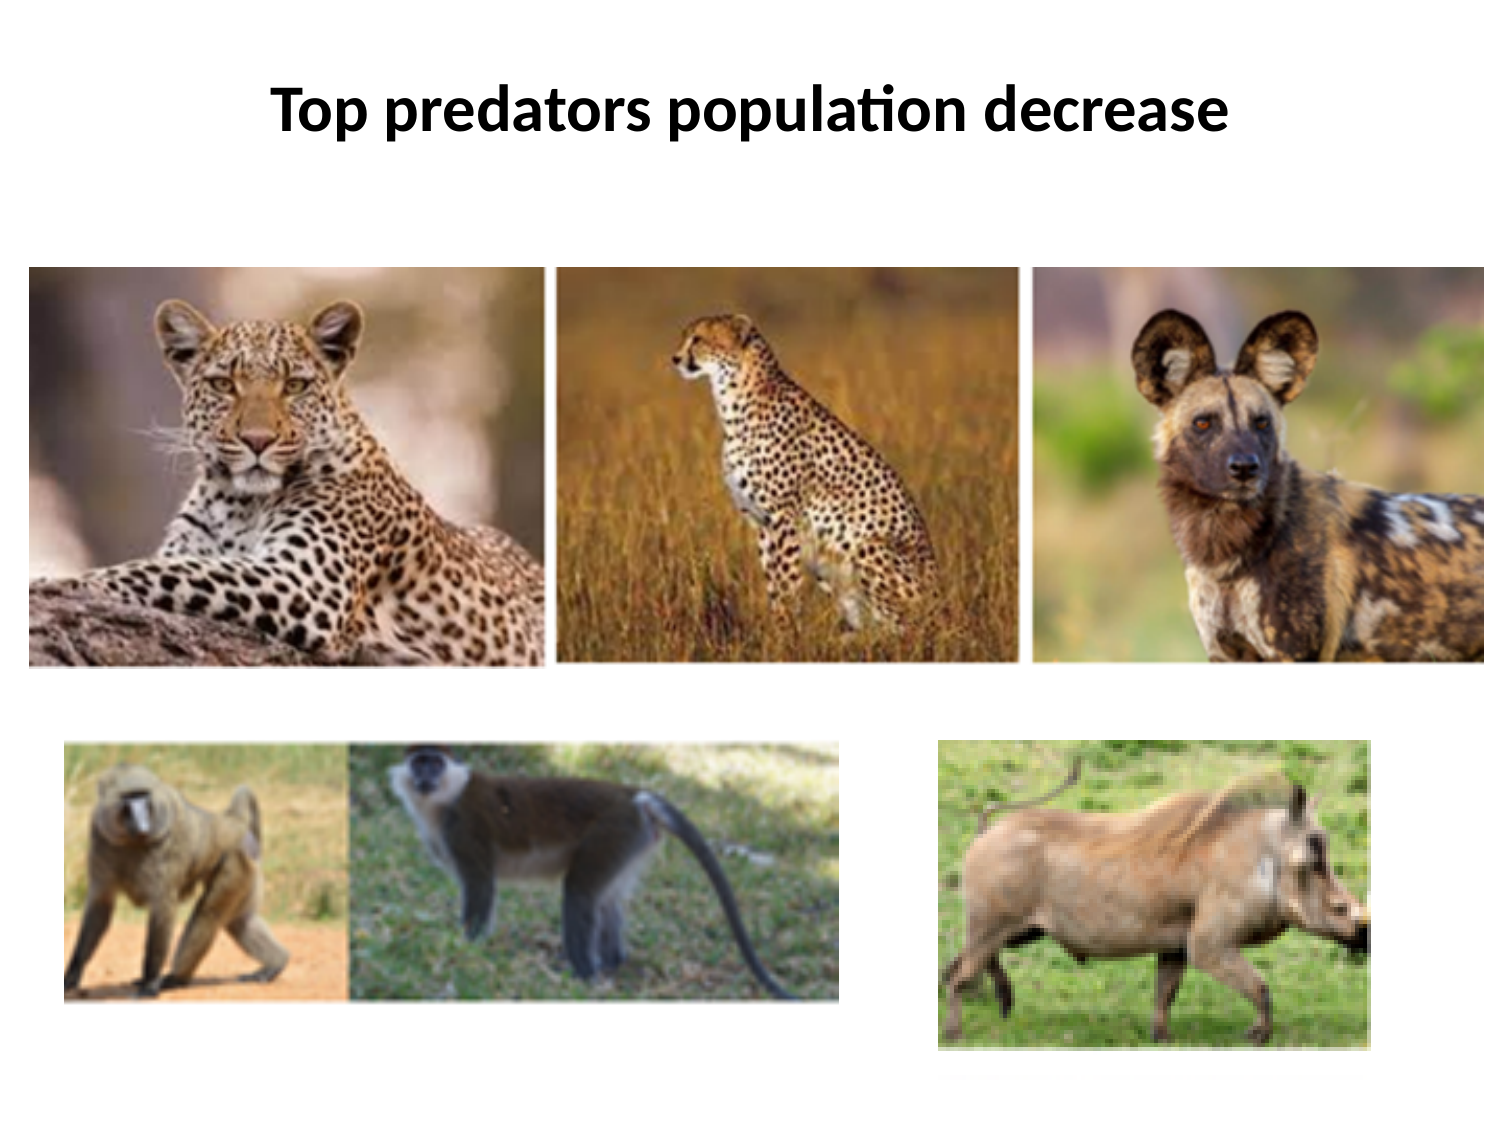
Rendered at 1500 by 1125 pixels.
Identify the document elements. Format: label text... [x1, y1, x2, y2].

picture [29, 266, 1485, 670]
title Top predators population decrease [75, 45, 1425, 233]
picture [938, 740, 1389, 1080]
picture [64, 739, 839, 1020]
